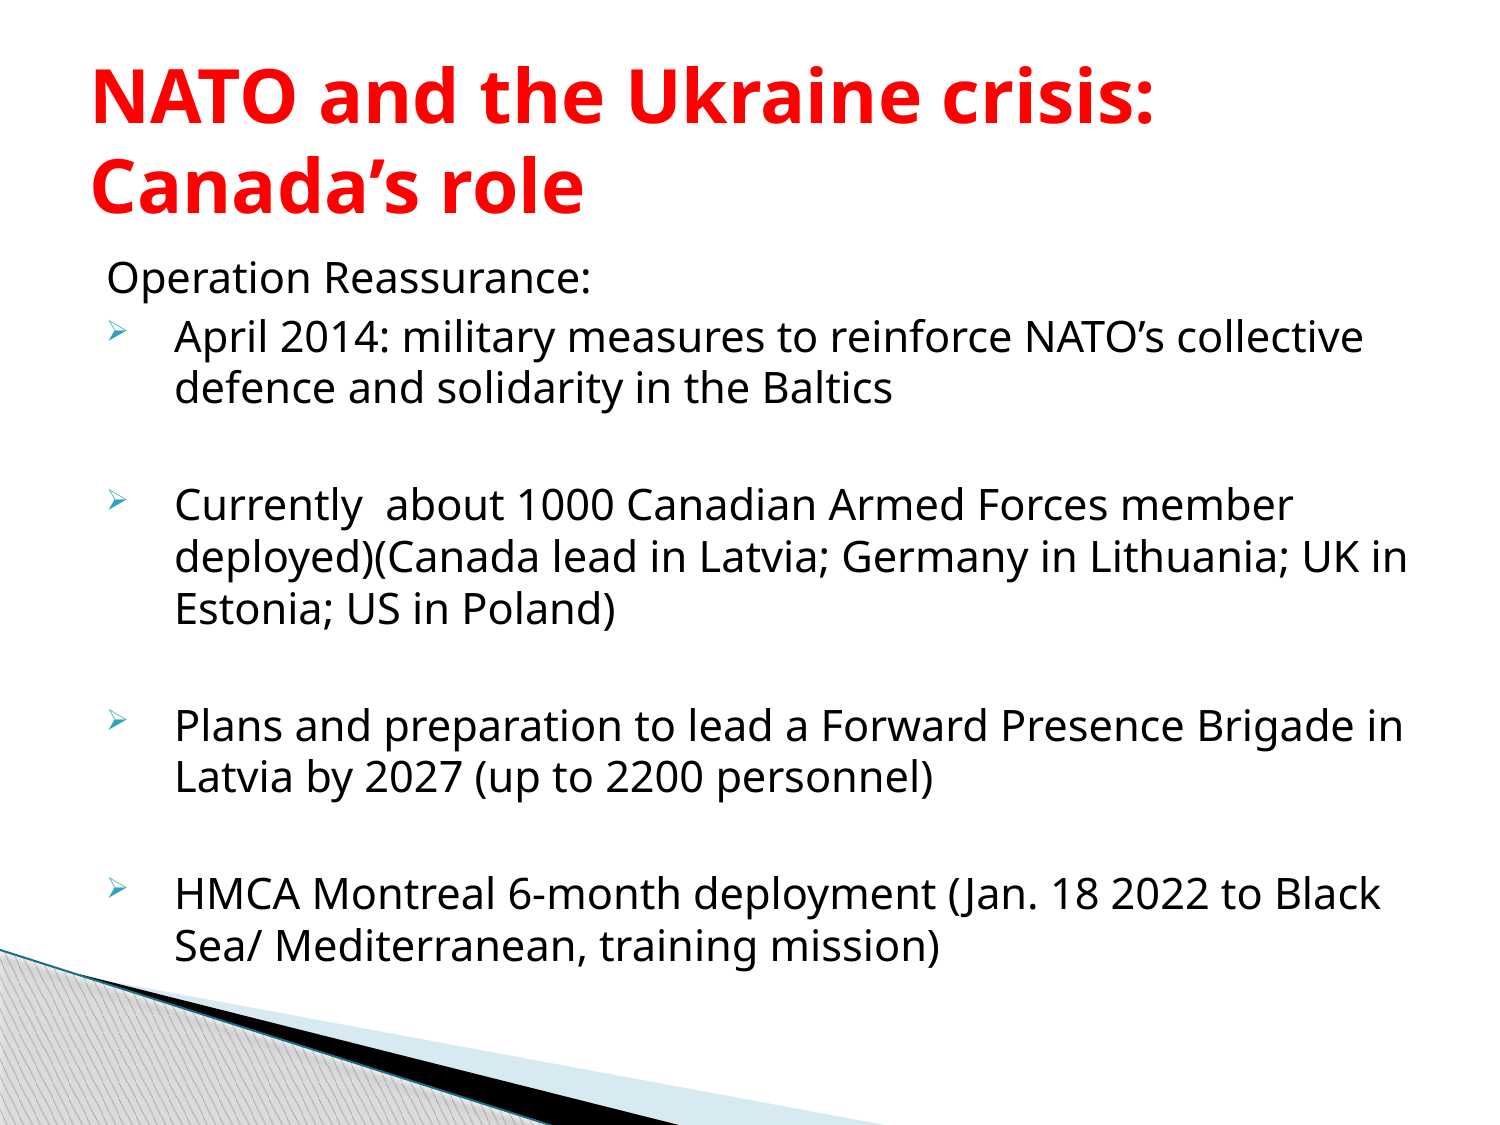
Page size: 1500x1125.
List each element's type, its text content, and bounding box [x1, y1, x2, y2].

title NATO and the Ukraine crisis: Canada’s role [75, 45, 1425, 233]
list Operation Reassurance: April 2014: military measures to reinforce NATO’s collective defence and solidarity in the Baltics Currently about 1000 Canadian Armed Forces member deployed)(Canada lead in Latvia; Germany in Lithuania; UK in Estonia; US in Poland) Plans and preparation to lead a Forward Presence Brigade in Latvia by 2027 (up to 2200 personnel) HMCA Montreal 6-month deployment (Jan. 18 2022 to Black Sea/ Mediterranean, training mission) [75, 243, 1425, 986]
